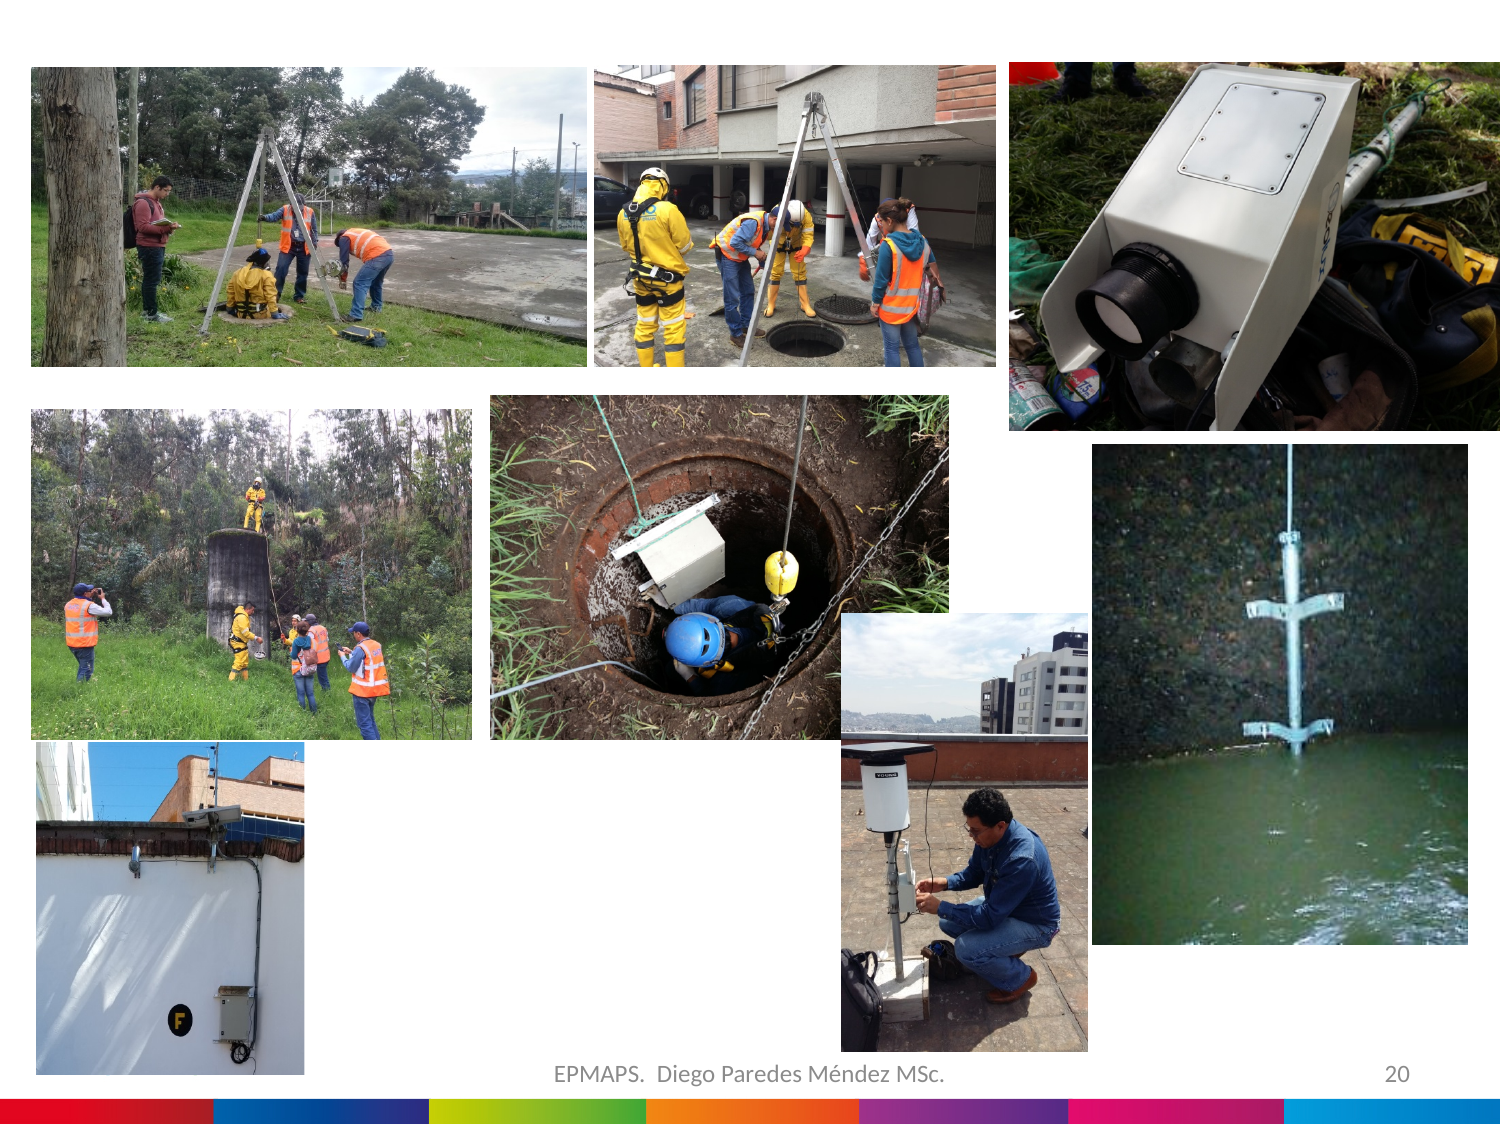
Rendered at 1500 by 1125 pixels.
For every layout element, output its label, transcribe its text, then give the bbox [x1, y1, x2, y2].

picture [0, 0, 1500, 1125]
footer EPMAPS. Diego Paredes Méndez MSc. [512, 1042, 988, 1103]
slide_number 20 [1074, 1042, 1425, 1103]
